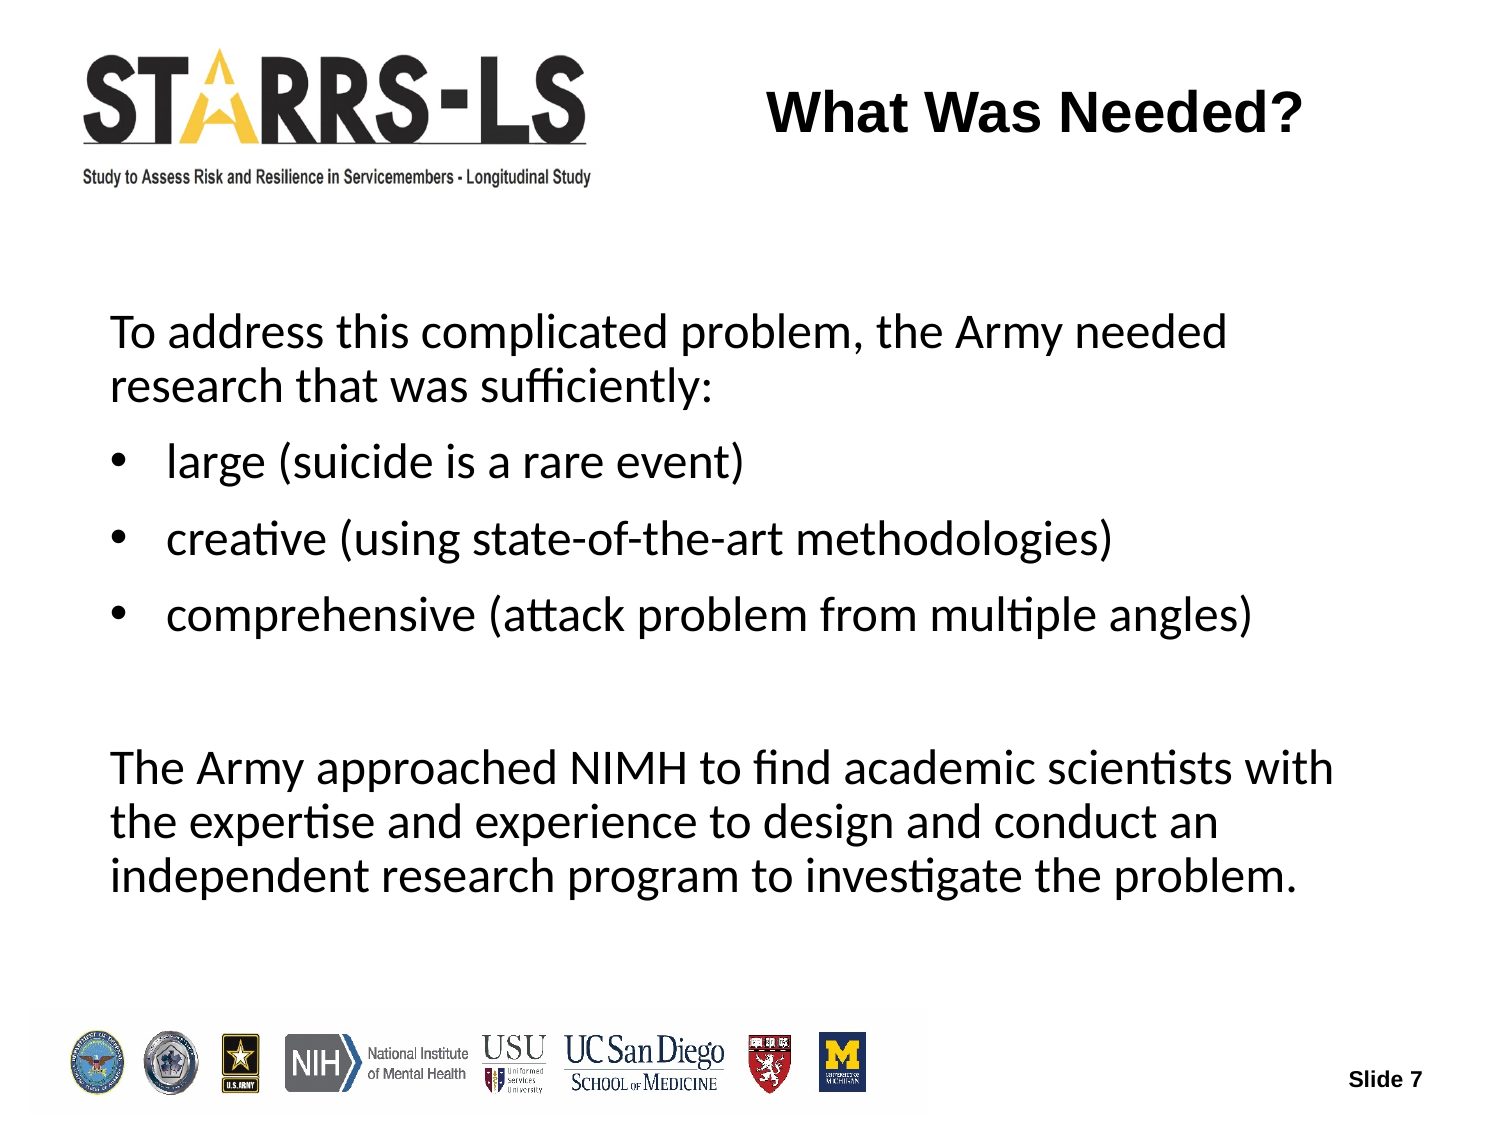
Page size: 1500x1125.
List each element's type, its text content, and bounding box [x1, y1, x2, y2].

text_box To address this complicated problem, the Army needed research that was sufficiently: large (suicide is a rare event) creative (using state-of-the-art methodologies) comprehensive (attack problem from multiple angles) The Army approached NIMH to find academic scientists with the expertise and experience to design and conduct an independent research program to investigate the problem. [95, 297, 1421, 911]
picture [66, 35, 607, 199]
title What Was Needed? [647, 37, 1424, 183]
picture [29, 1008, 929, 1116]
list [72, 249, 1424, 1006]
